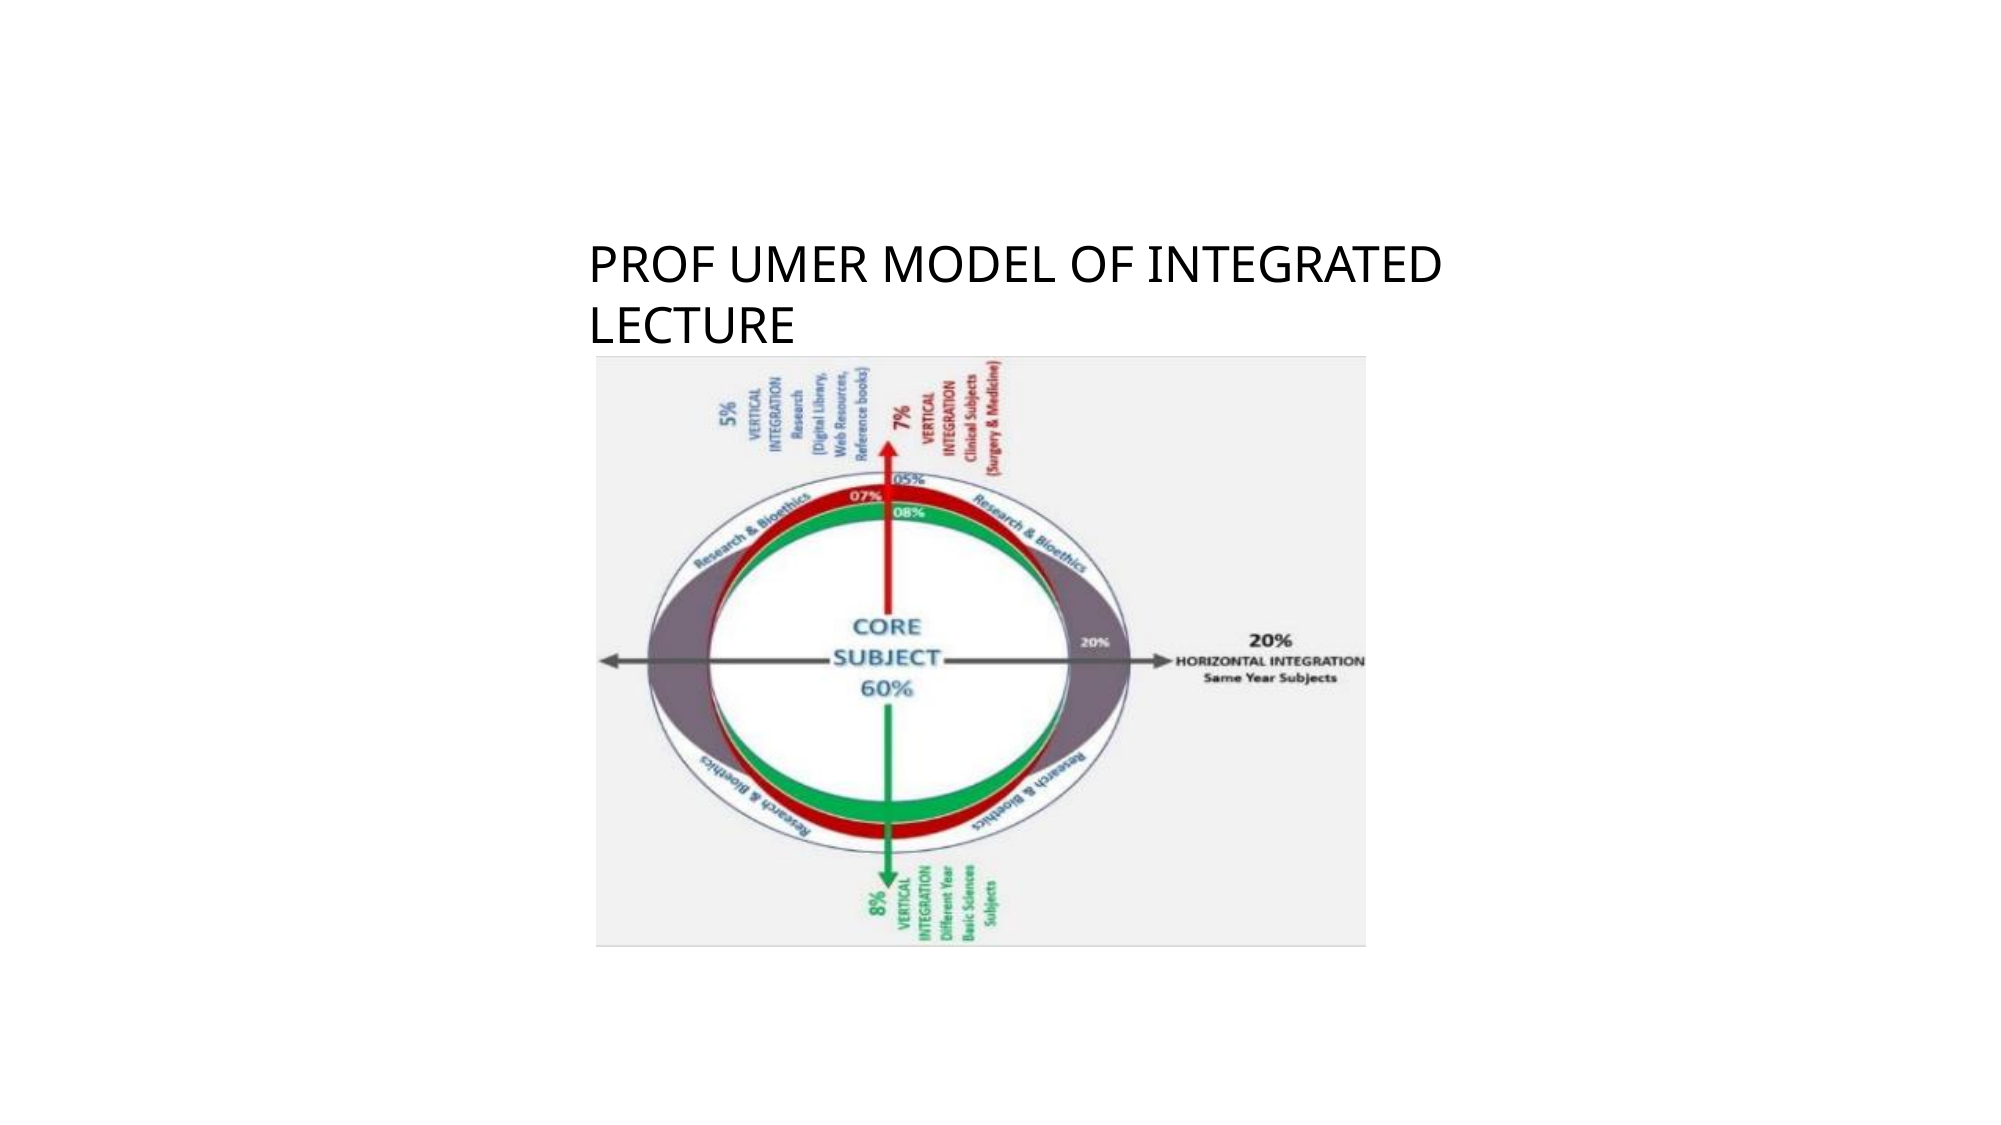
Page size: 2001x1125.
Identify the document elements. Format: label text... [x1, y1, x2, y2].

title PROF UMER MODEL OF INTEGRATED LECTURE [587, 231, 1446, 421]
picture [596, 355, 1367, 948]
